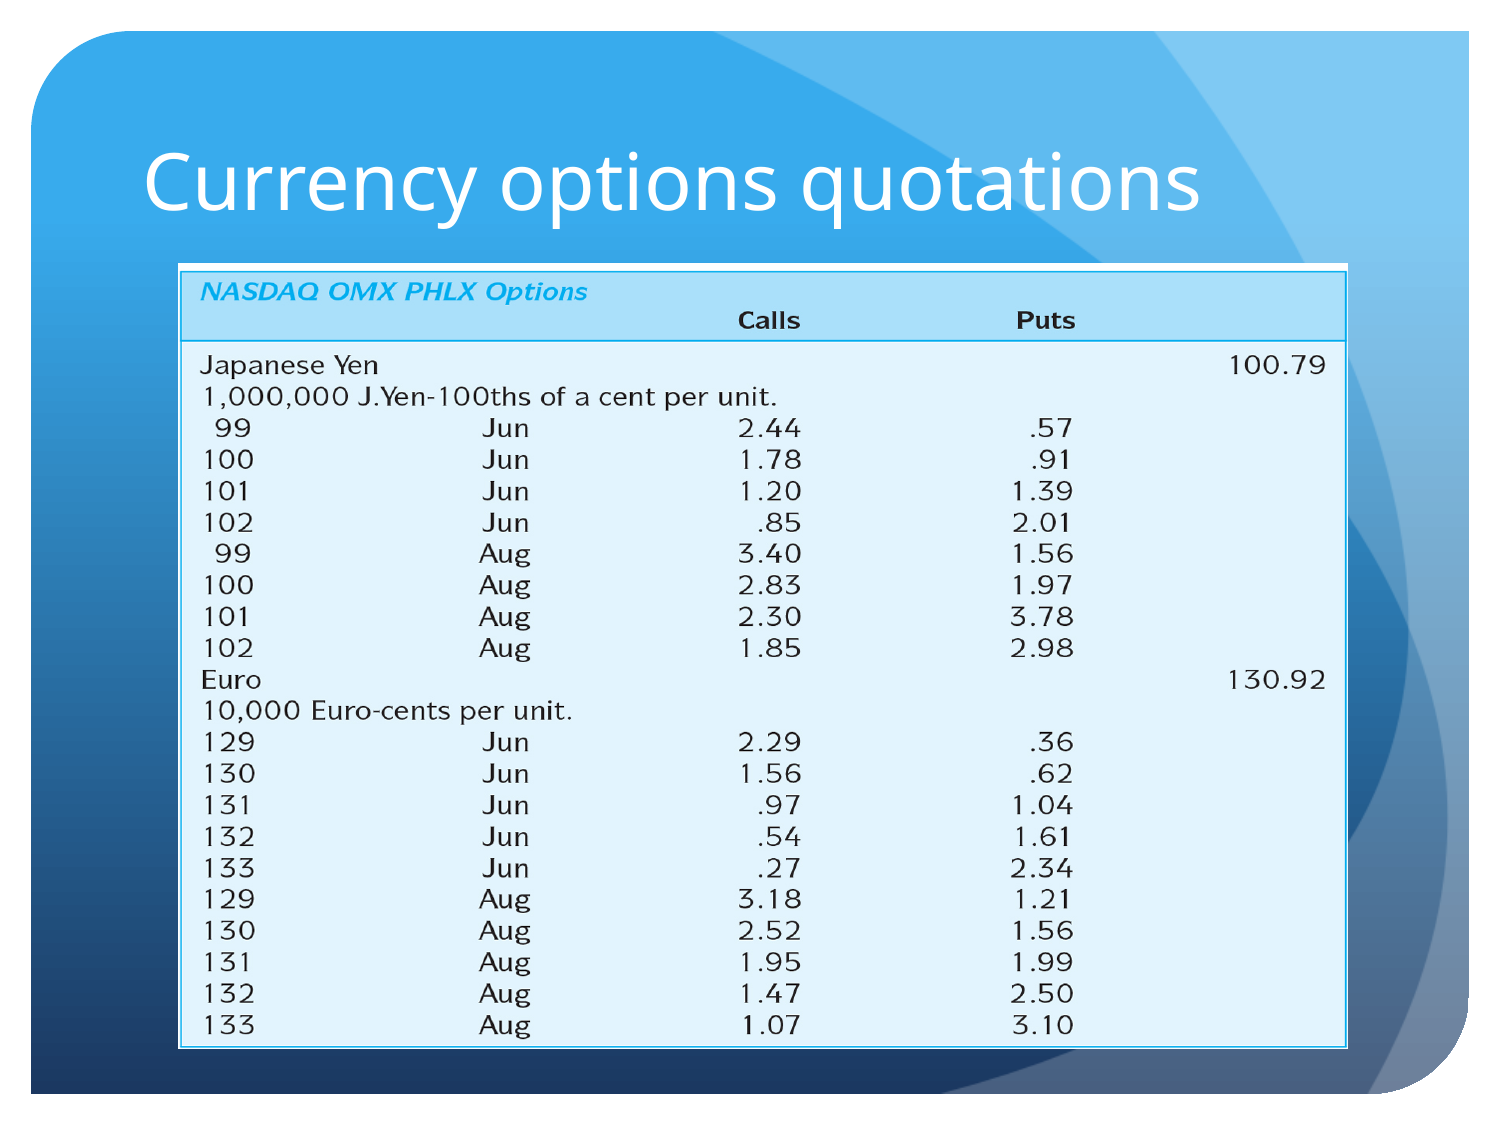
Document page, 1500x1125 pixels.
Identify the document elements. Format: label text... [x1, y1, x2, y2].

picture [24, 1049, 1473, 1094]
title Currency options quotations [127, 62, 1372, 234]
picture [24, 30, 1473, 262]
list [0, 262, 1500, 1049]
